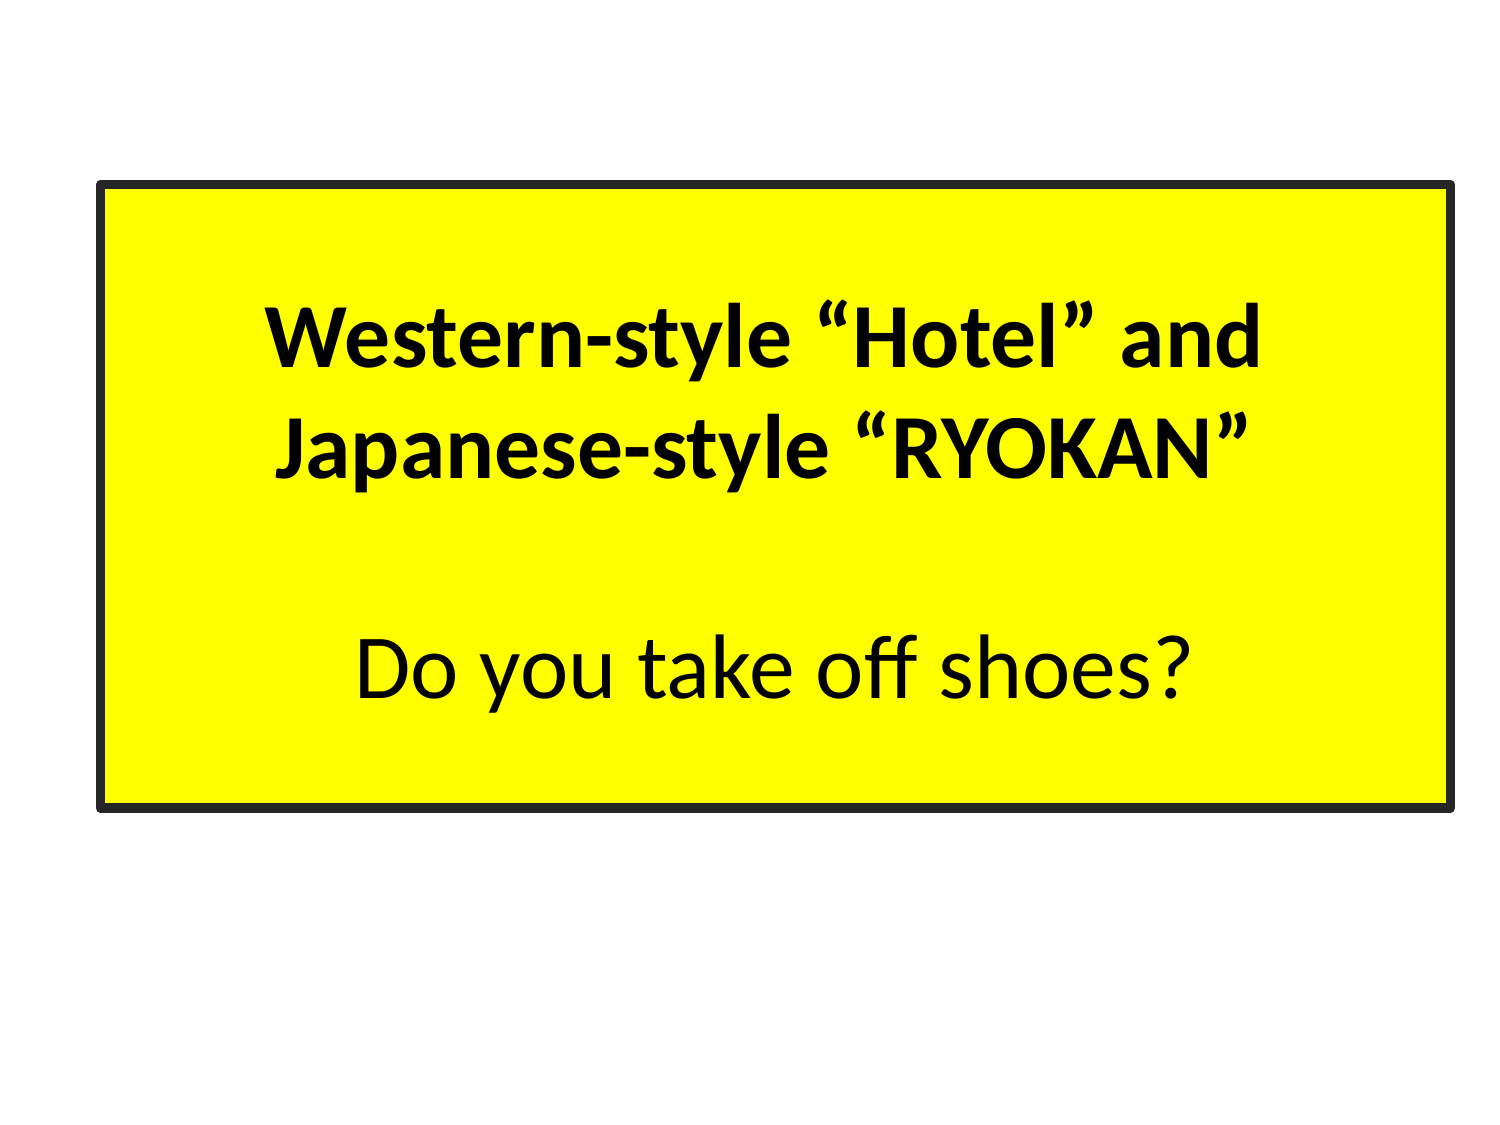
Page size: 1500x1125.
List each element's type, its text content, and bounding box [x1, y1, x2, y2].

title Western-style “Hotel” and Japanese-style “RYOKAN” Do you take off shoes? [100, 184, 1451, 809]
